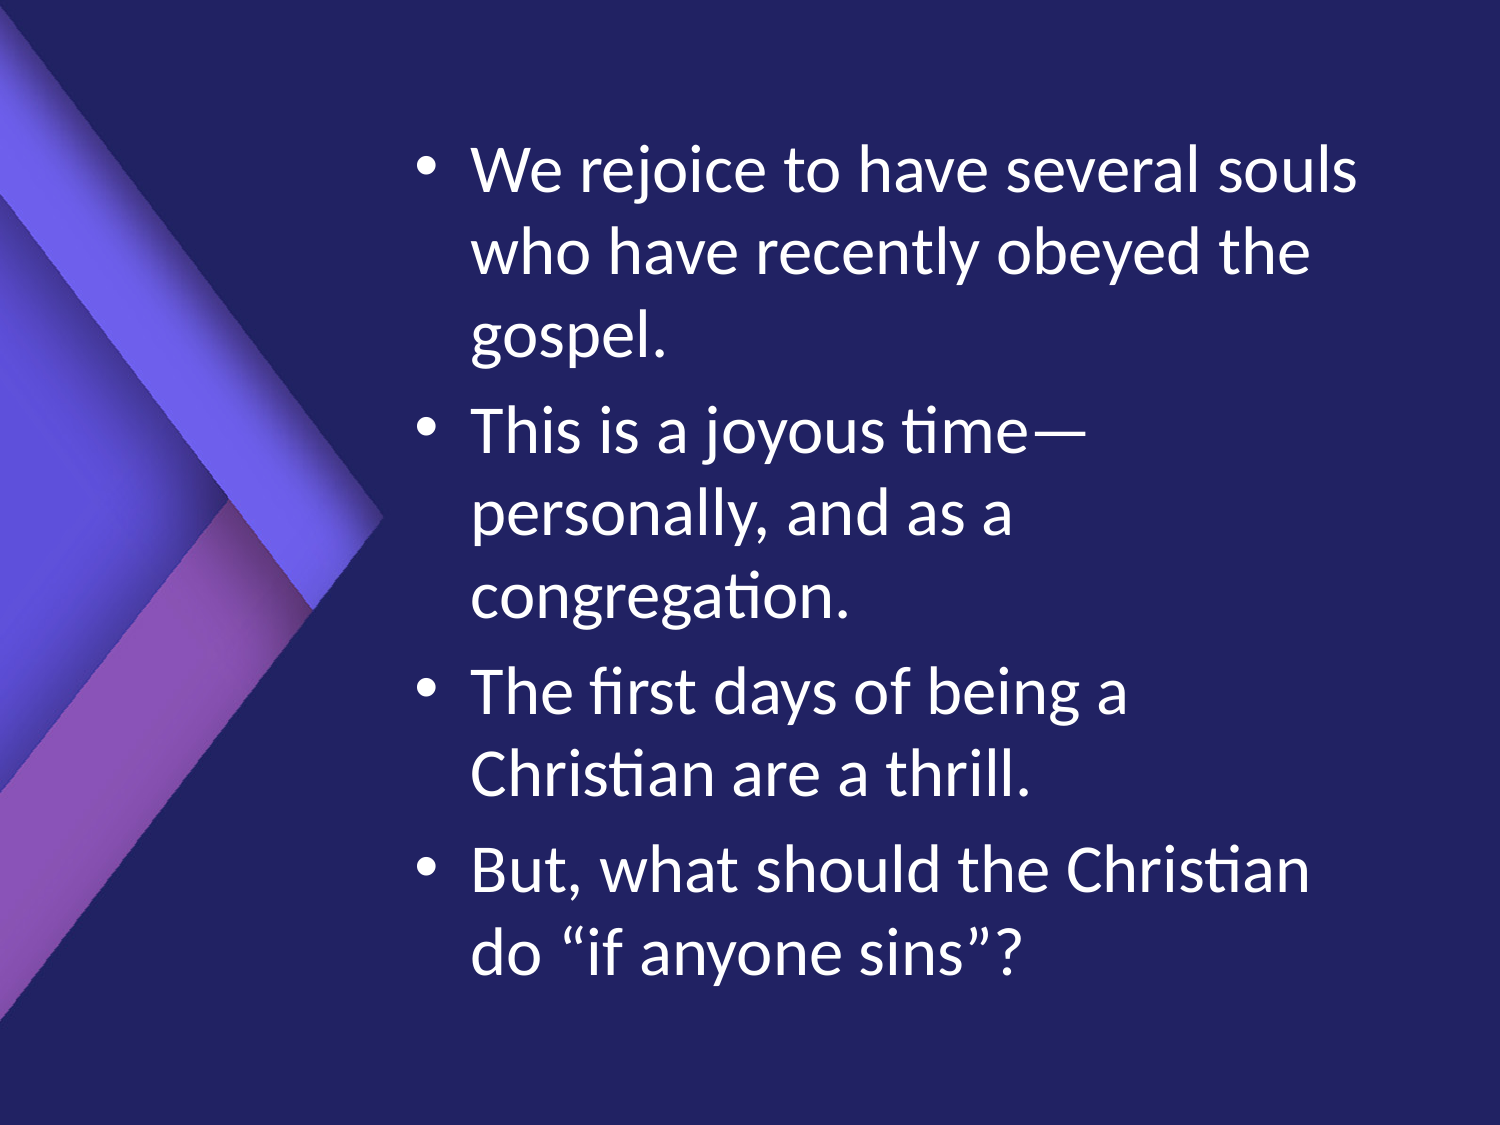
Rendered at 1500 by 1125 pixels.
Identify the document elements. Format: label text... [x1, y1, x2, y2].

list We rejoice to have several souls who have recently obeyed the gospel. This is a joyous time—personally, and as a congregation. The first days of being a Christian are a thrill. But, what should the Christian do “if anyone sins”? [399, 62, 1388, 1050]
picture [0, 0, 1500, 1125]
